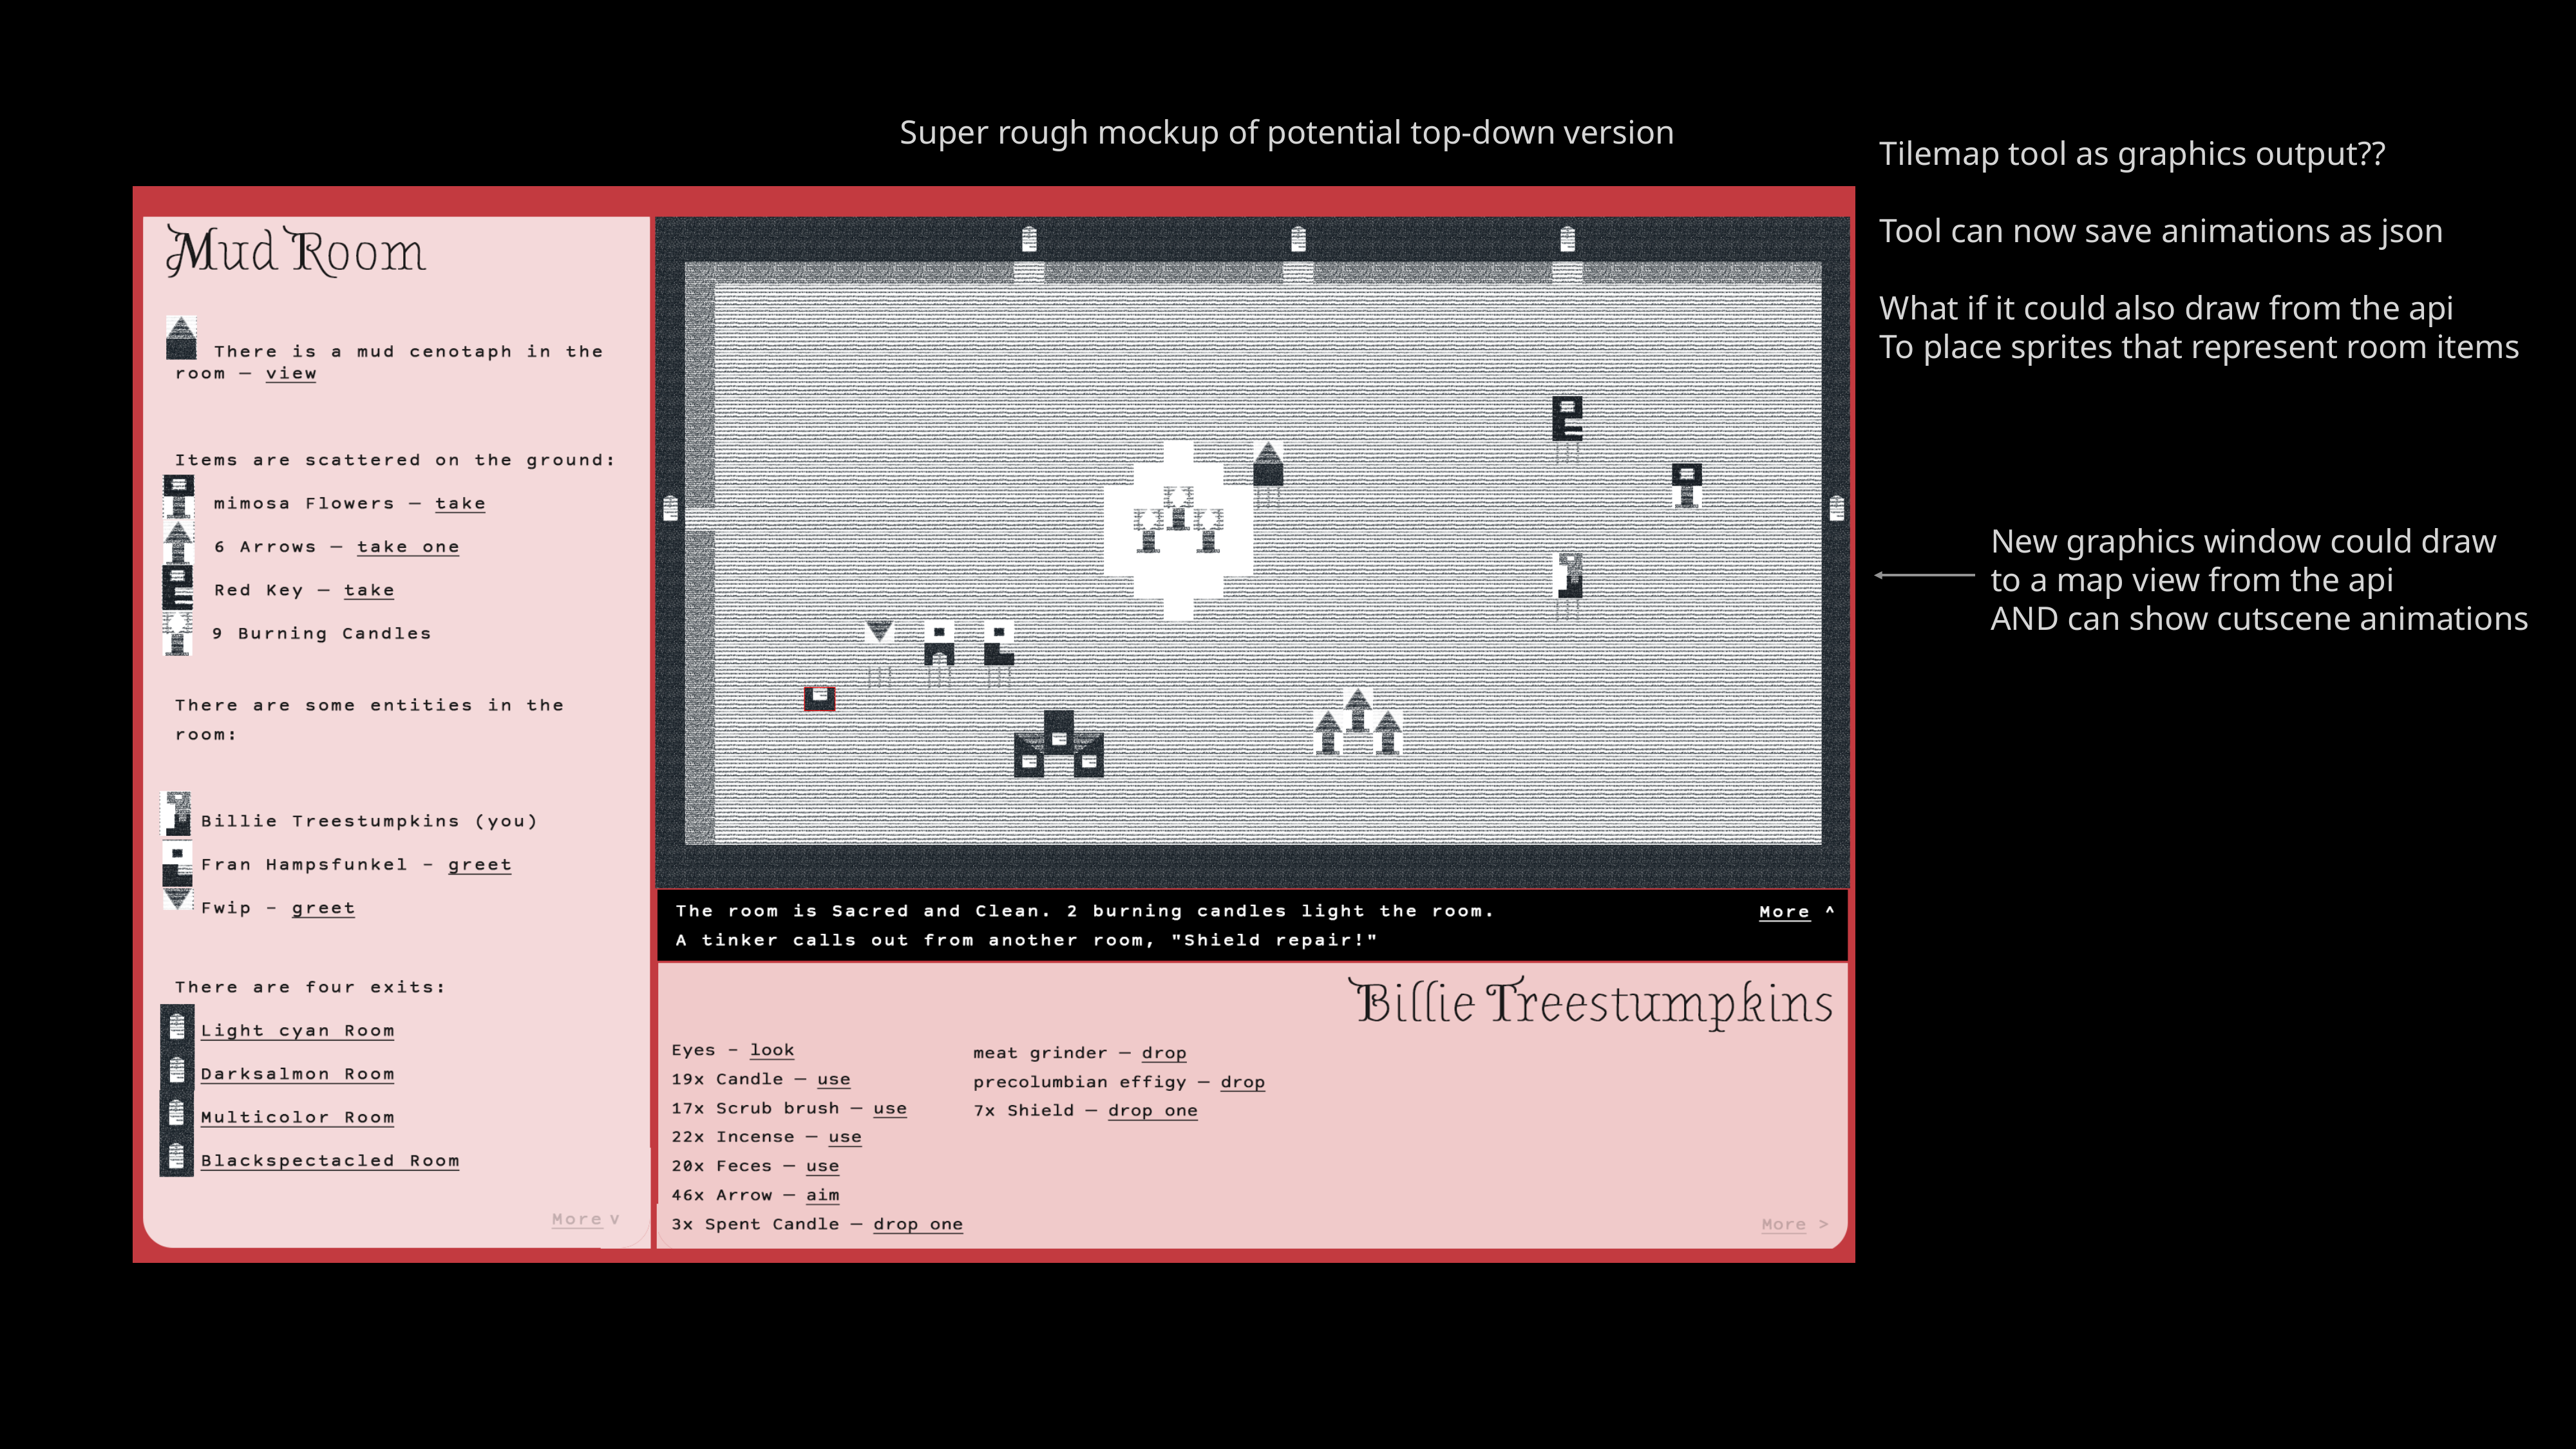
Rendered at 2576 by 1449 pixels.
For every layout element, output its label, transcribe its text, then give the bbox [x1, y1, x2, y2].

text_box [1874, 571, 1976, 580]
text_box New graphics window could draw to a map view from the api AND can show cutscene animations [1985, 515, 2535, 642]
picture [133, 186, 1856, 1263]
text_box Super rough mockup of potential top-down version [895, 106, 1681, 156]
text_box Tilemap tool as graphics output?? Tool can now save animations as json What if it could also draw from the api To place sprites that represent room items [1874, 128, 2526, 371]
